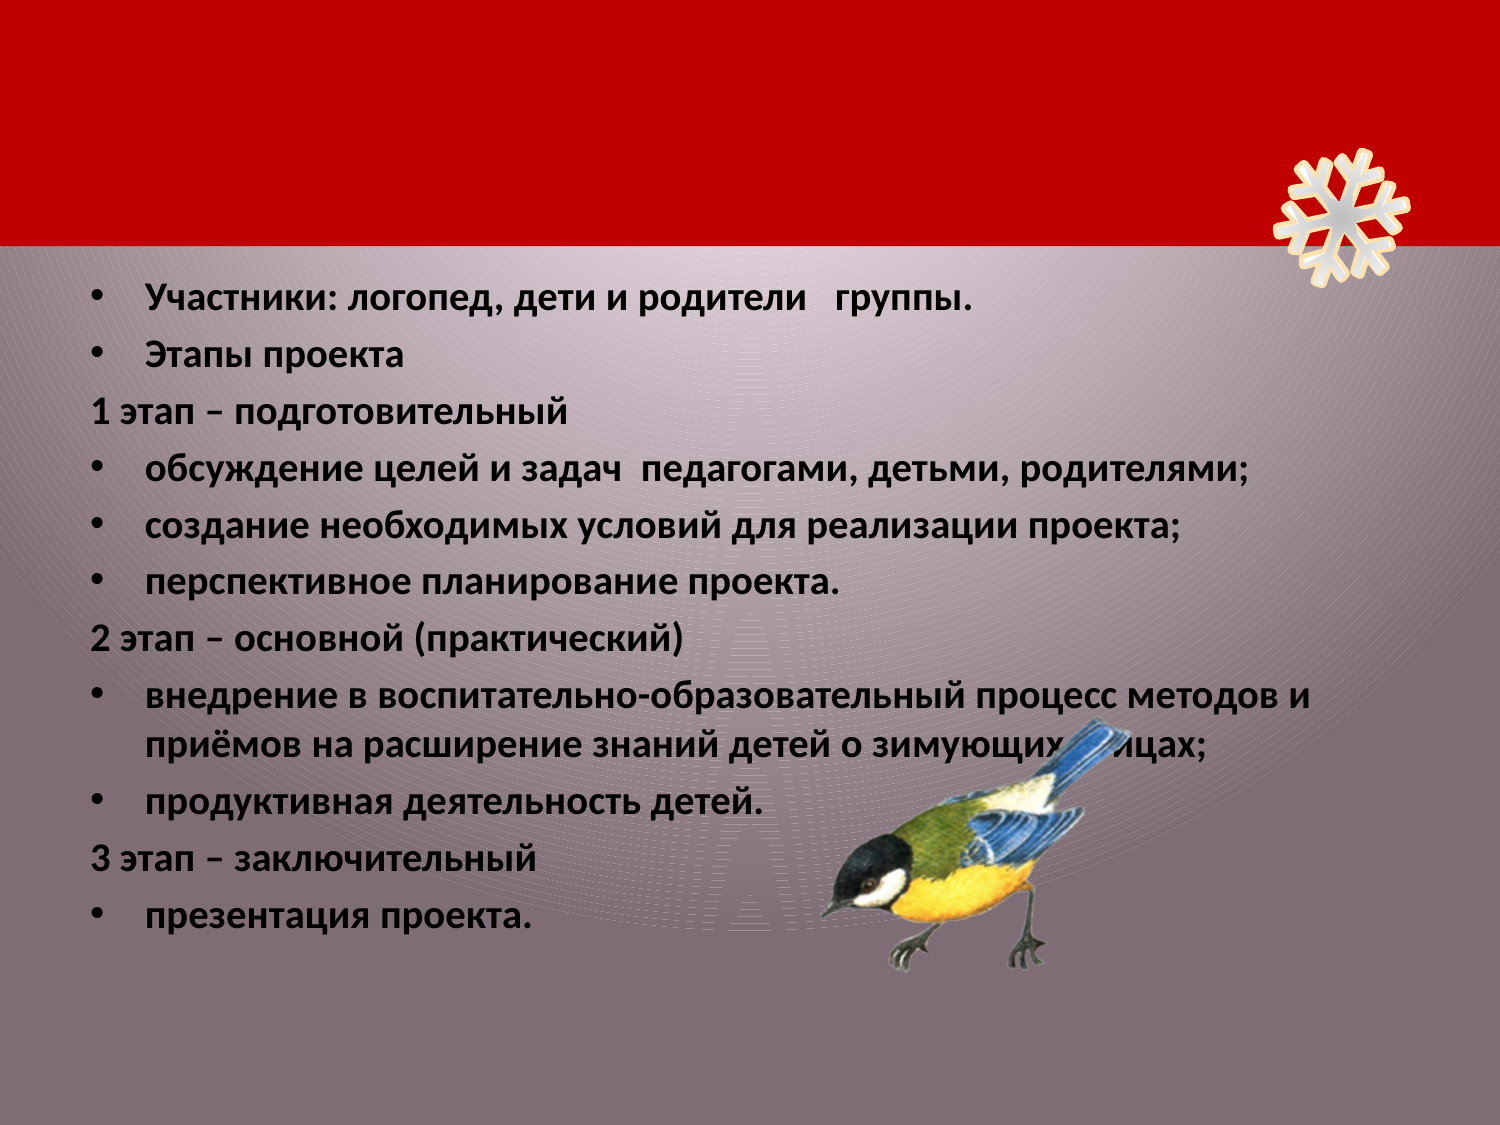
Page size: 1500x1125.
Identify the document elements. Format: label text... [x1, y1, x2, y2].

picture [820, 715, 1134, 973]
list Участники: логопед, дети и родители группы. Этапы проекта 1 этап – подготовительный обсуждение целей и задач педагогами, детьми, родителями; создание необходимых условий для реализации проекта; перспективное планирование проекта. 2 этап – основной (практический) внедрение в воспитательно-образовательный процесс методов и приёмов на расширение знаний детей о зимующих птицах; продуктивная деятельность детей. 3 этап – заключительный презентация проекта. [75, 262, 1425, 1005]
